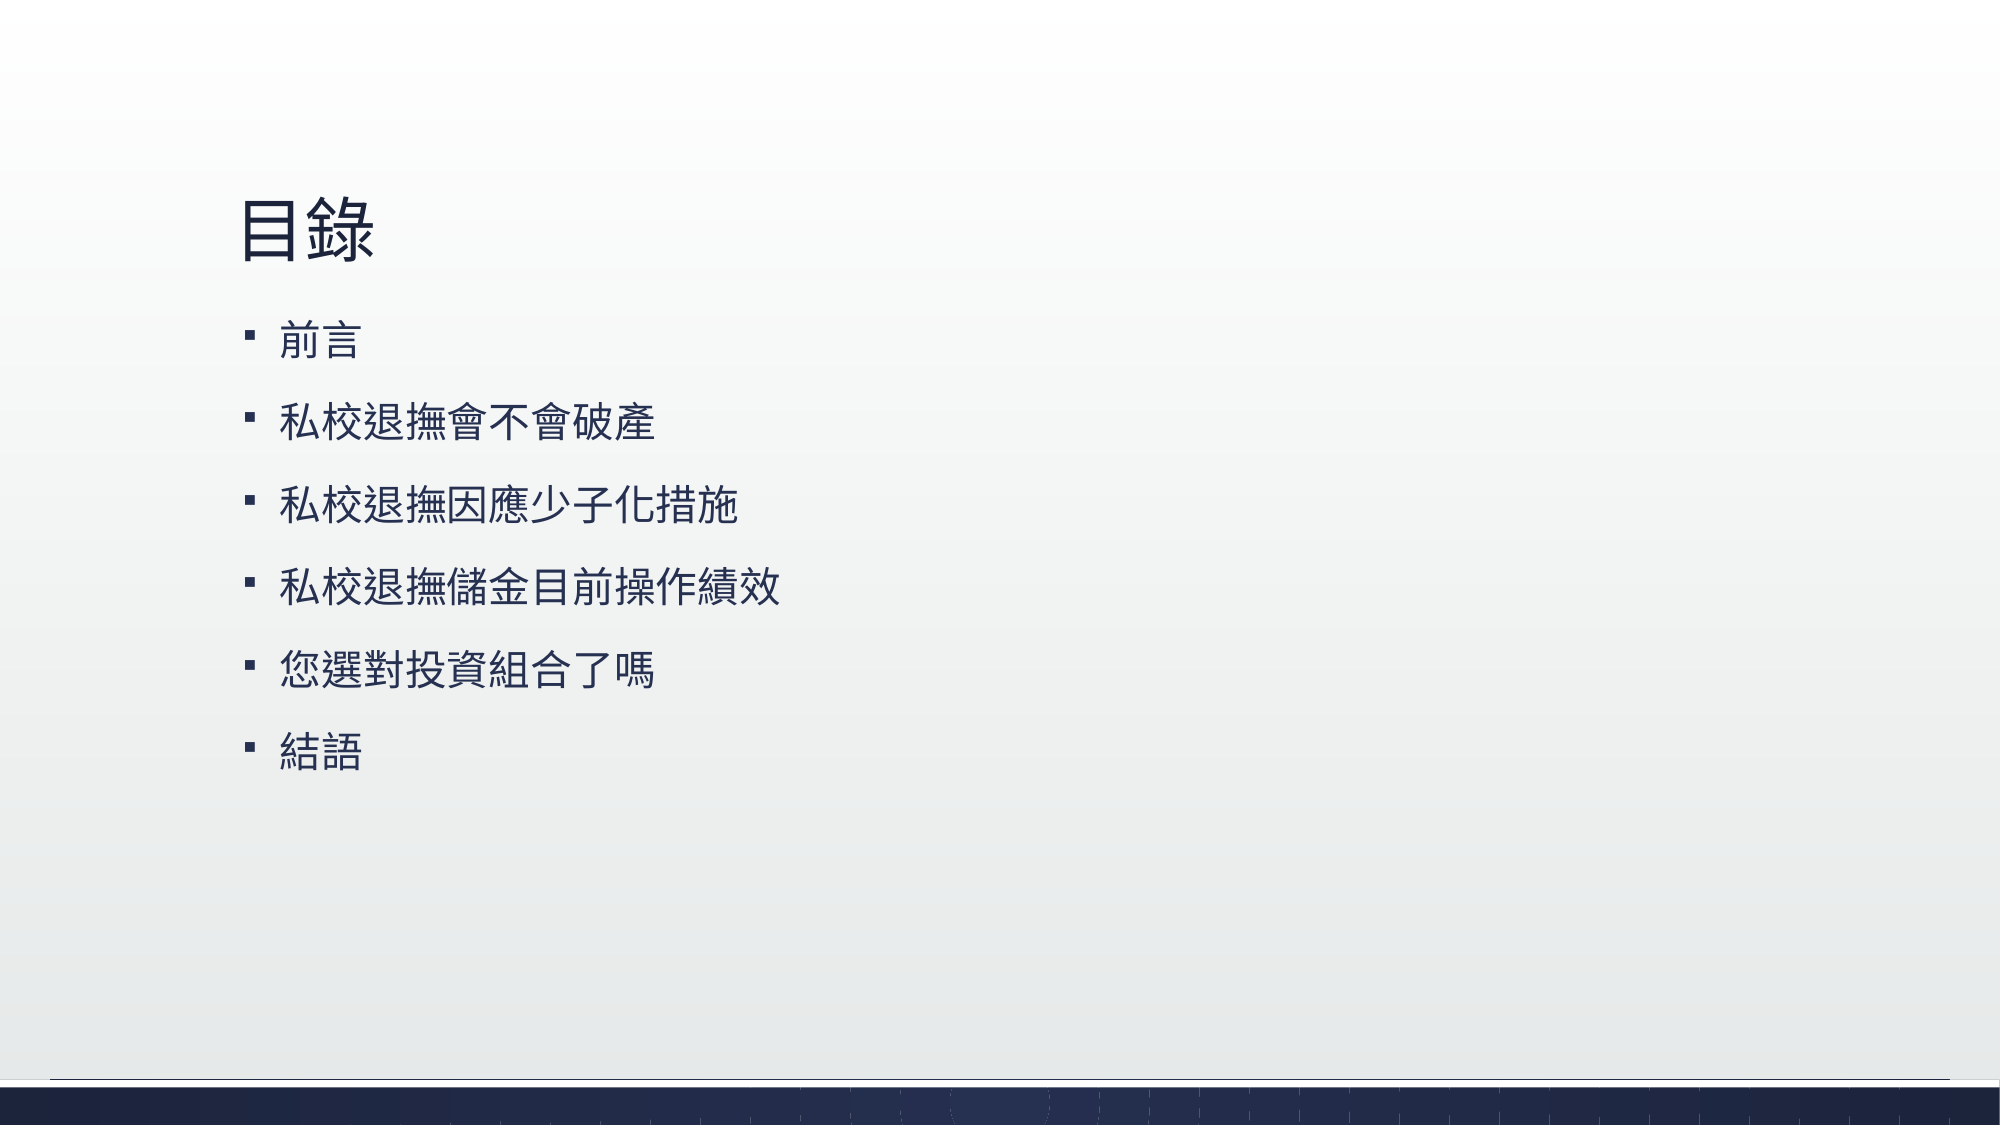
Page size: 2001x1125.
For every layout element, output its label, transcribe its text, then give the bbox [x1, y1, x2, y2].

list 前言 私校退撫會不會破產 私校退撫因應少子化措施 私校退撫儲金目前操作績效 您選對投資組合了嗎 結語 [219, 311, 1780, 990]
title 目錄 [219, 76, 1780, 279]
